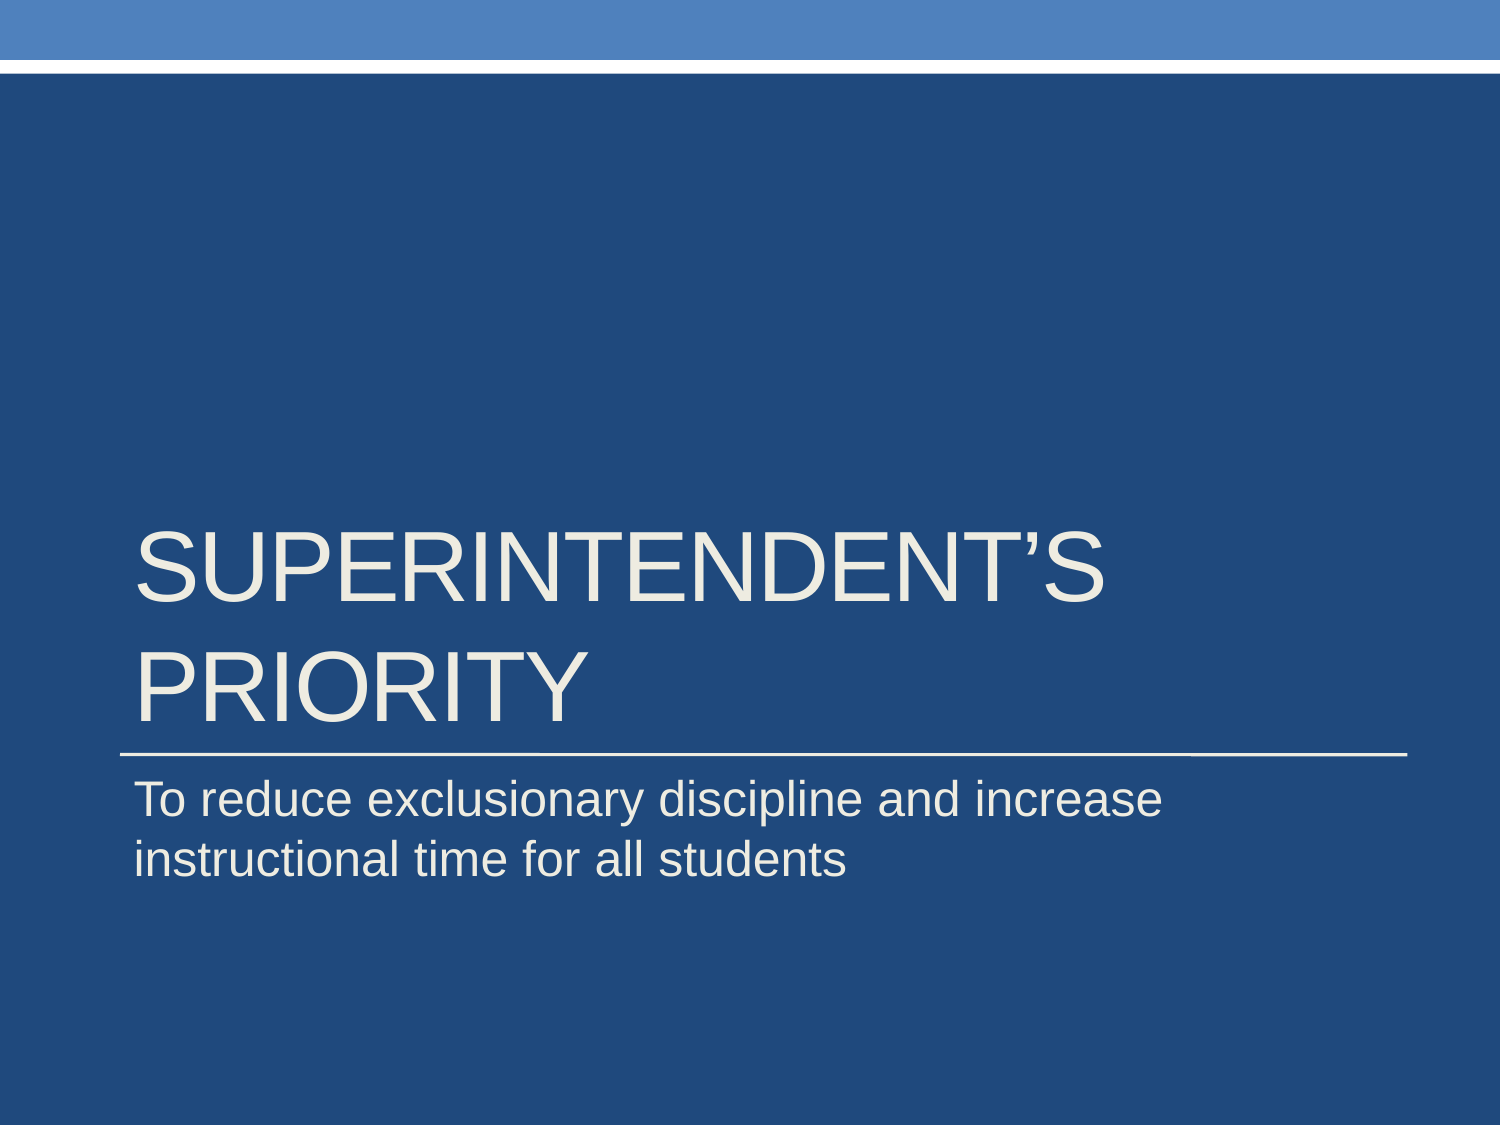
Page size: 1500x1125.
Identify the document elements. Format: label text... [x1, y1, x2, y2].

list To reduce exclusionary discipline and increase instructional time for all students [118, 758, 1394, 1006]
title Superintendent’s priority [118, 387, 1394, 749]
